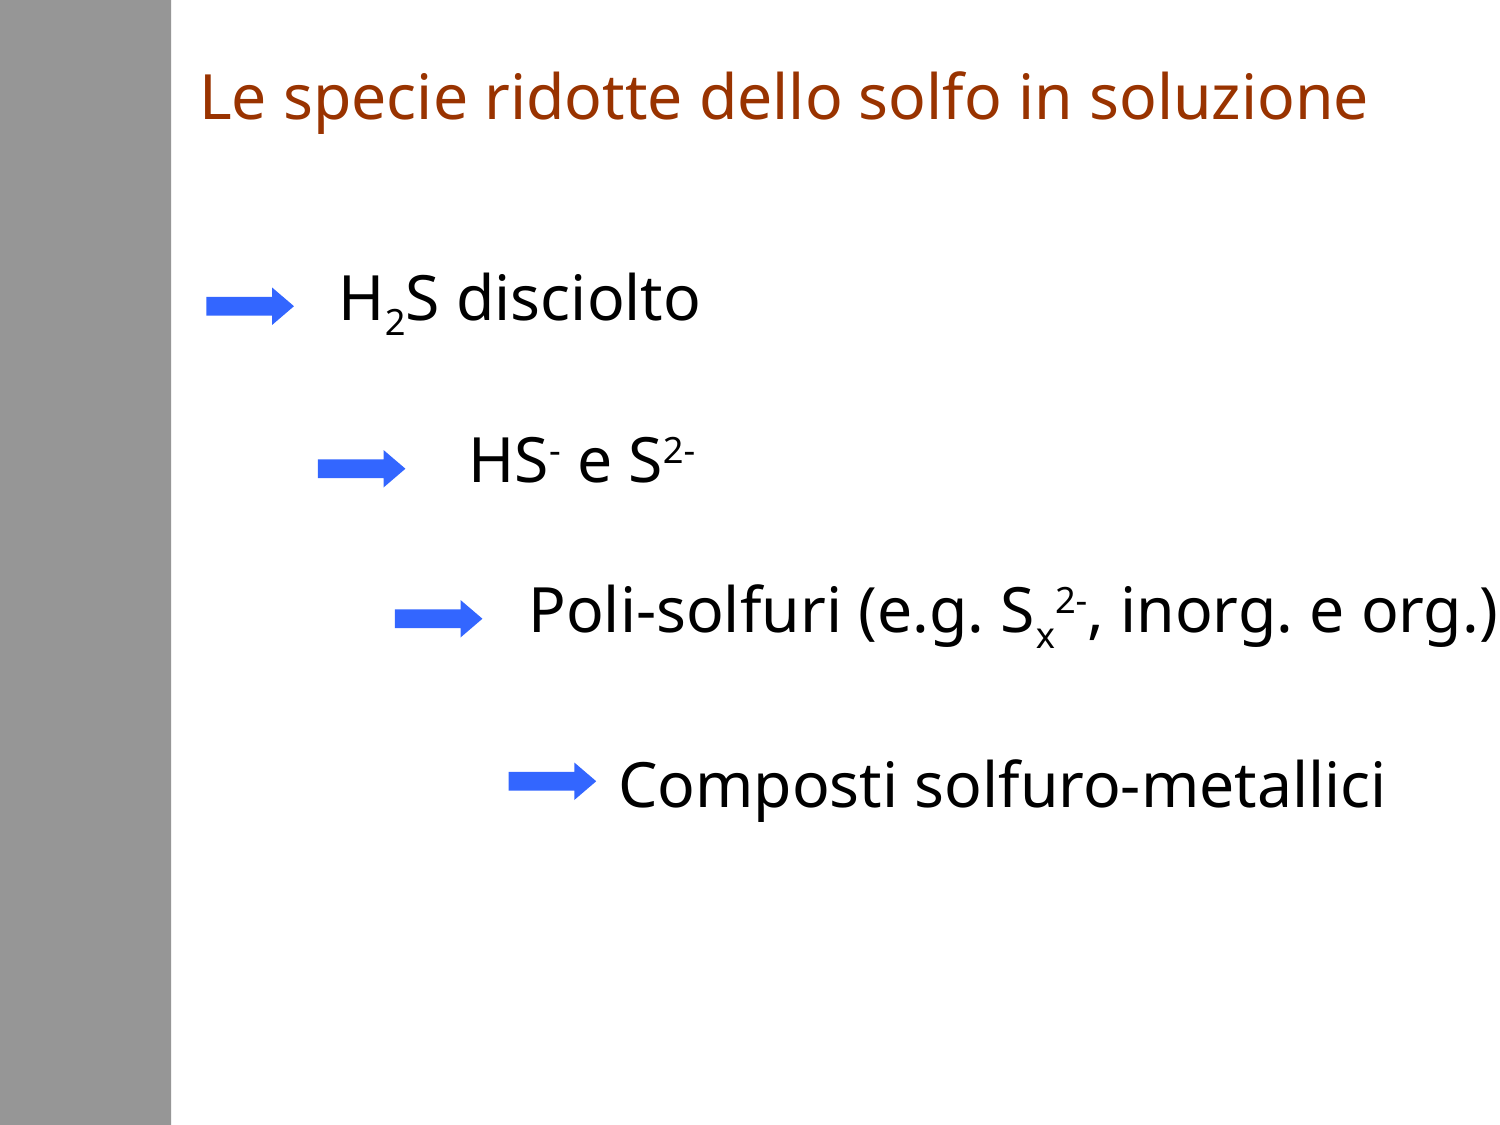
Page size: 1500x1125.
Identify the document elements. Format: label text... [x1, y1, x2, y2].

text_box [0, 0, 172, 1125]
text_box Poli-solfuri (e.g. Sx2-, inorg. e org.) [513, 562, 1500, 663]
text_box Le specie ridotte dello solfo in soluzione [184, 50, 1447, 140]
text_box [508, 762, 597, 801]
text_box HS- e S2- [453, 412, 711, 503]
text_box [394, 600, 483, 638]
text_box H2S disciolto [324, 250, 717, 351]
text_box Composti solfuro-metallici [603, 737, 1403, 828]
text_box [206, 287, 294, 325]
text_box [317, 450, 406, 488]
